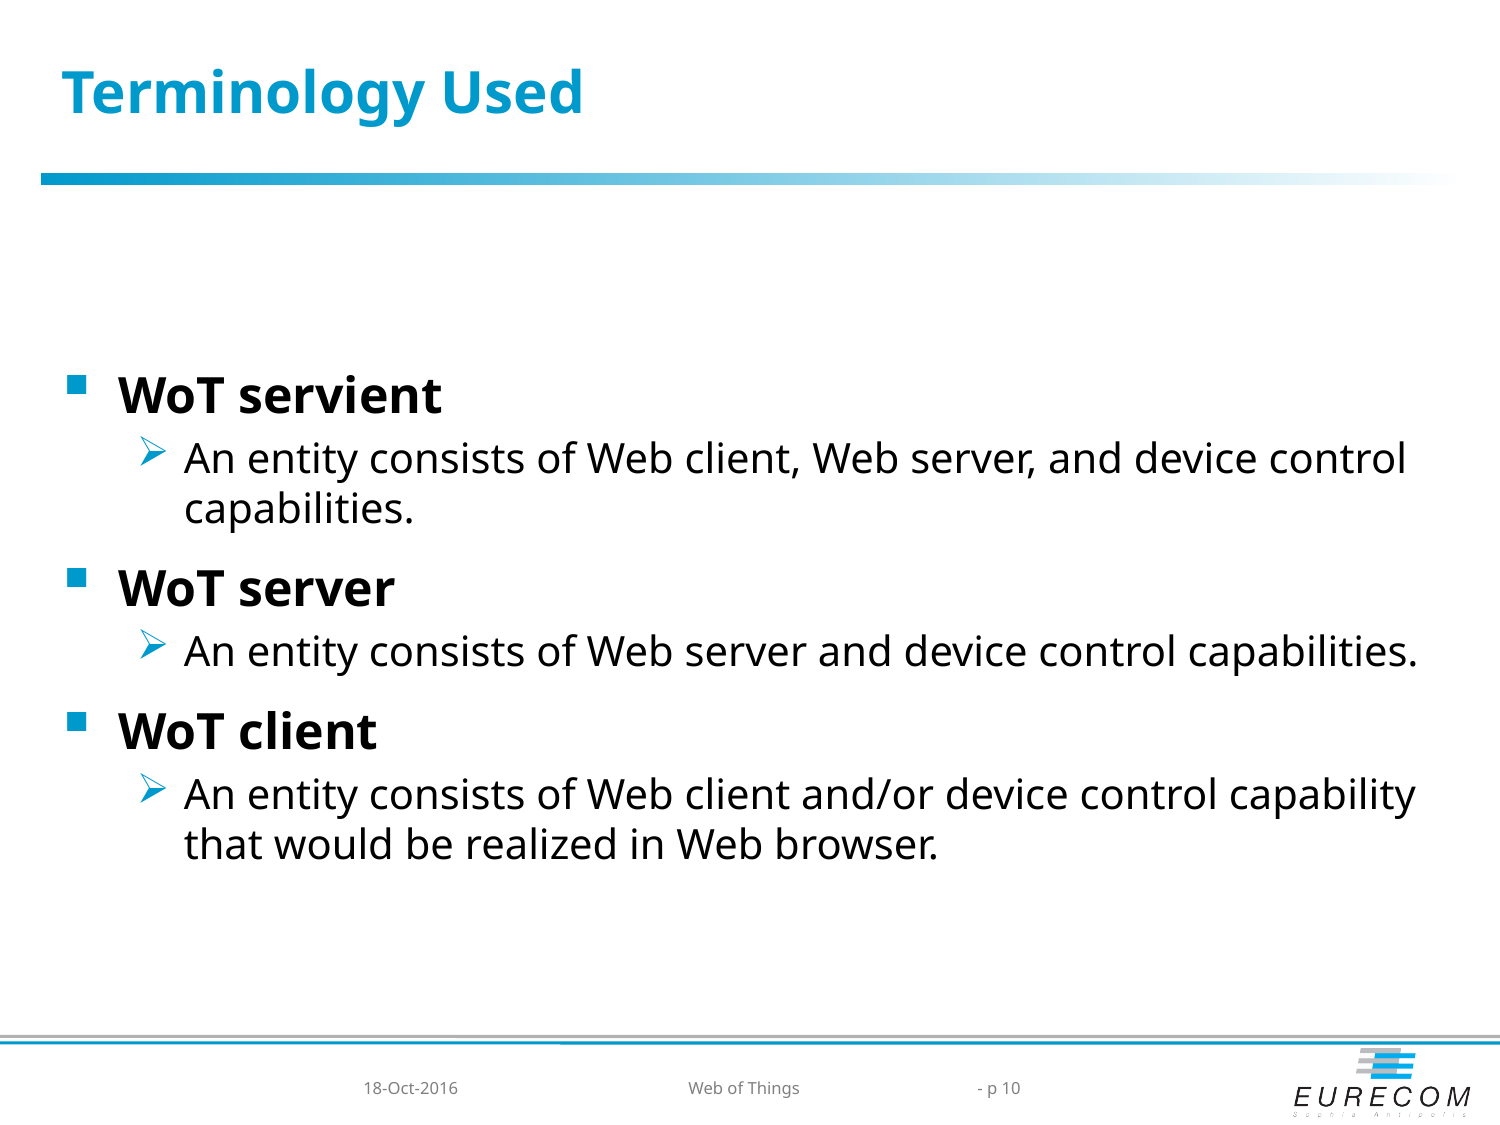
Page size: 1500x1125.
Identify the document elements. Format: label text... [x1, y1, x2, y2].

slide_number 18-Oct-2016 [348, 1070, 526, 1103]
picture [1293, 1048, 1477, 1118]
footer Web of Things [537, 1070, 951, 1103]
list WoT servient An entity consists of Web client, Web server, and device control capabilities. WoT server An entity consists of Web server and device control capabilities. WoT client An entity consists of Web client and/or device control capability that would be realized in Web browser. [46, 208, 1459, 1024]
title Terminology Used [46, 18, 1460, 162]
slide_number - p 10 [962, 1070, 1081, 1103]
